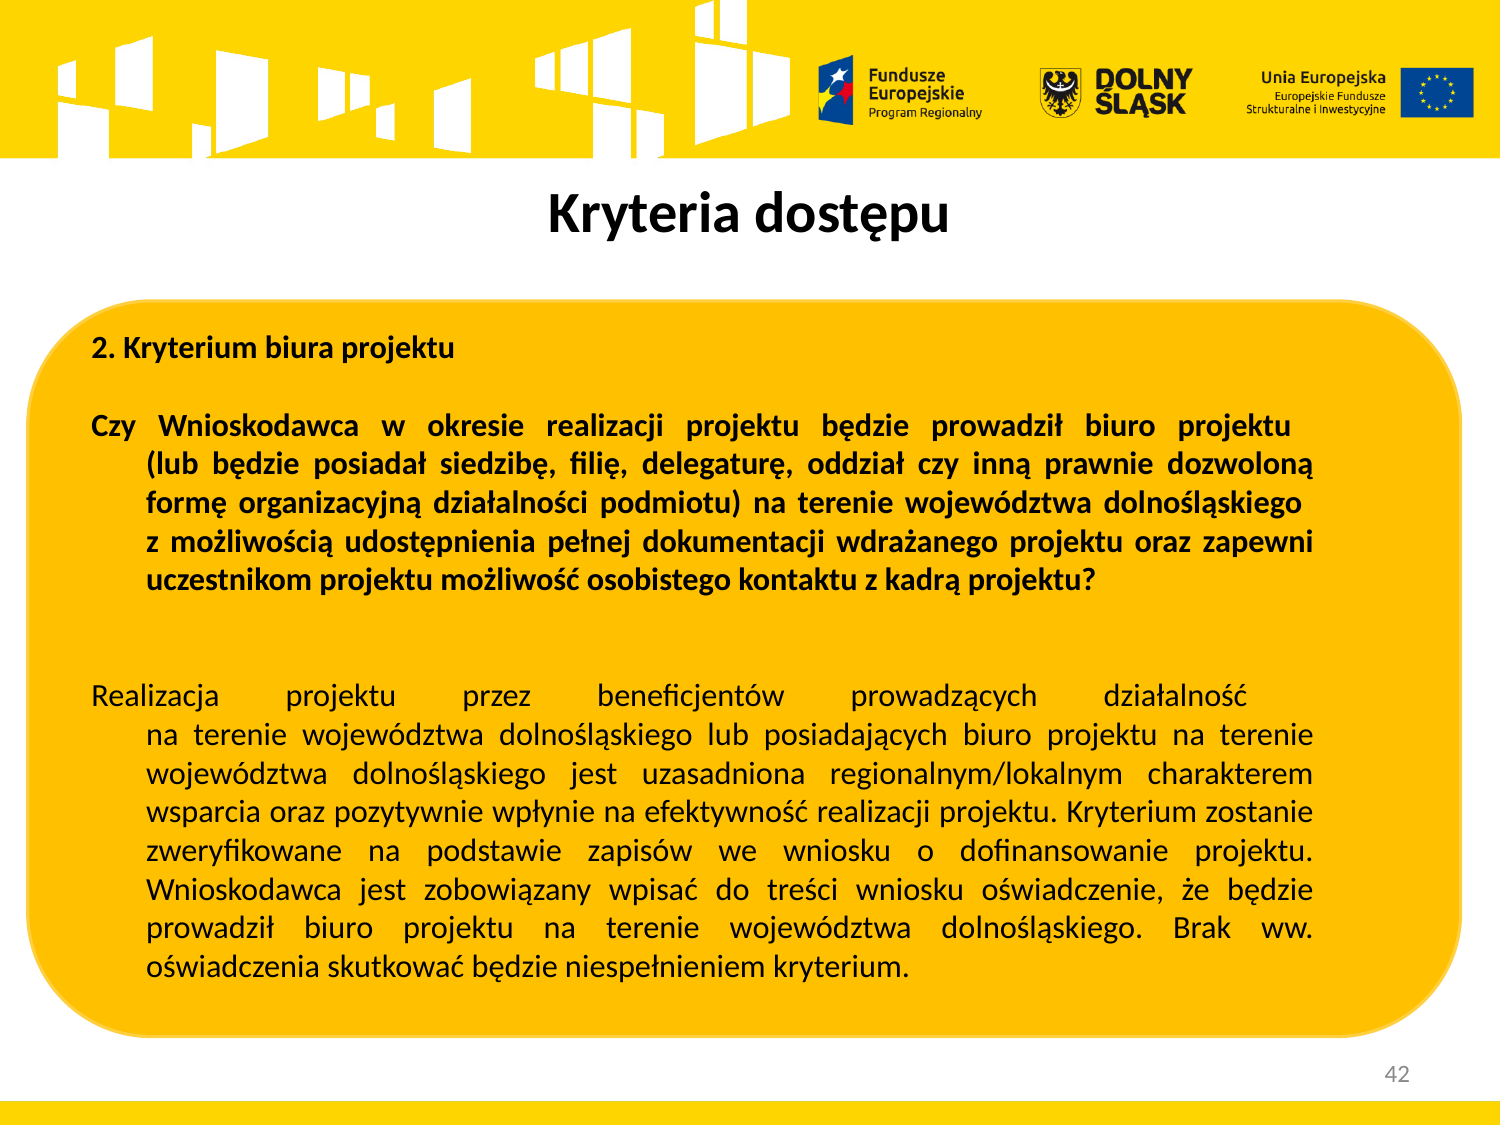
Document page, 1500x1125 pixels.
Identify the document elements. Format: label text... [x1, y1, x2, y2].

title Kryteria dostępu [74, 160, 1426, 259]
slide_number 42 [1074, 1042, 1425, 1103]
text_box [26, 299, 1463, 1039]
picture [0, 0, 1500, 1125]
text_box [0, 231, 1377, 1059]
text_box 2. Kryterium biura projektu Czy Wnioskodawca w okresie realizacji projektu będzie prowadził biuro projektu (lub będzie posiadał siedzibę, filię, delegaturę, oddział czy inną prawnie dozwoloną formę organizacyjną działalności podmiotu) na terenie województwa dolnośląskiego z możliwością udostępnienia pełnej dokumentacji wdrażanego projektu oraz zapewni uczestnikom projektu możliwość osobistego kontaktu z kadrą projektu? Realizacja projektu przez beneficjentów prowadzących działalność na terenie województwa dolnośląskiego lub posiadających biuro projektu na terenie województwa dolnośląskiego jest uzasadniona regionalnym/lokalnym charakterem wsparcia oraz pozytywnie wpłynie na efektywność realizacji projektu. Kryterium zostanie zweryfikowane na podstawie zapisów we wniosku o dofinansowanie projektu. Wnioskodawca jest zobowiązany wpisać do treści wniosku oświadczenie, że będzie prowadził biuro projektu na terenie województwa dolnośląskiego. Brak ww. oświadczenia skutkować będzie niespełnieniem kryterium. [76, 270, 1329, 1003]
